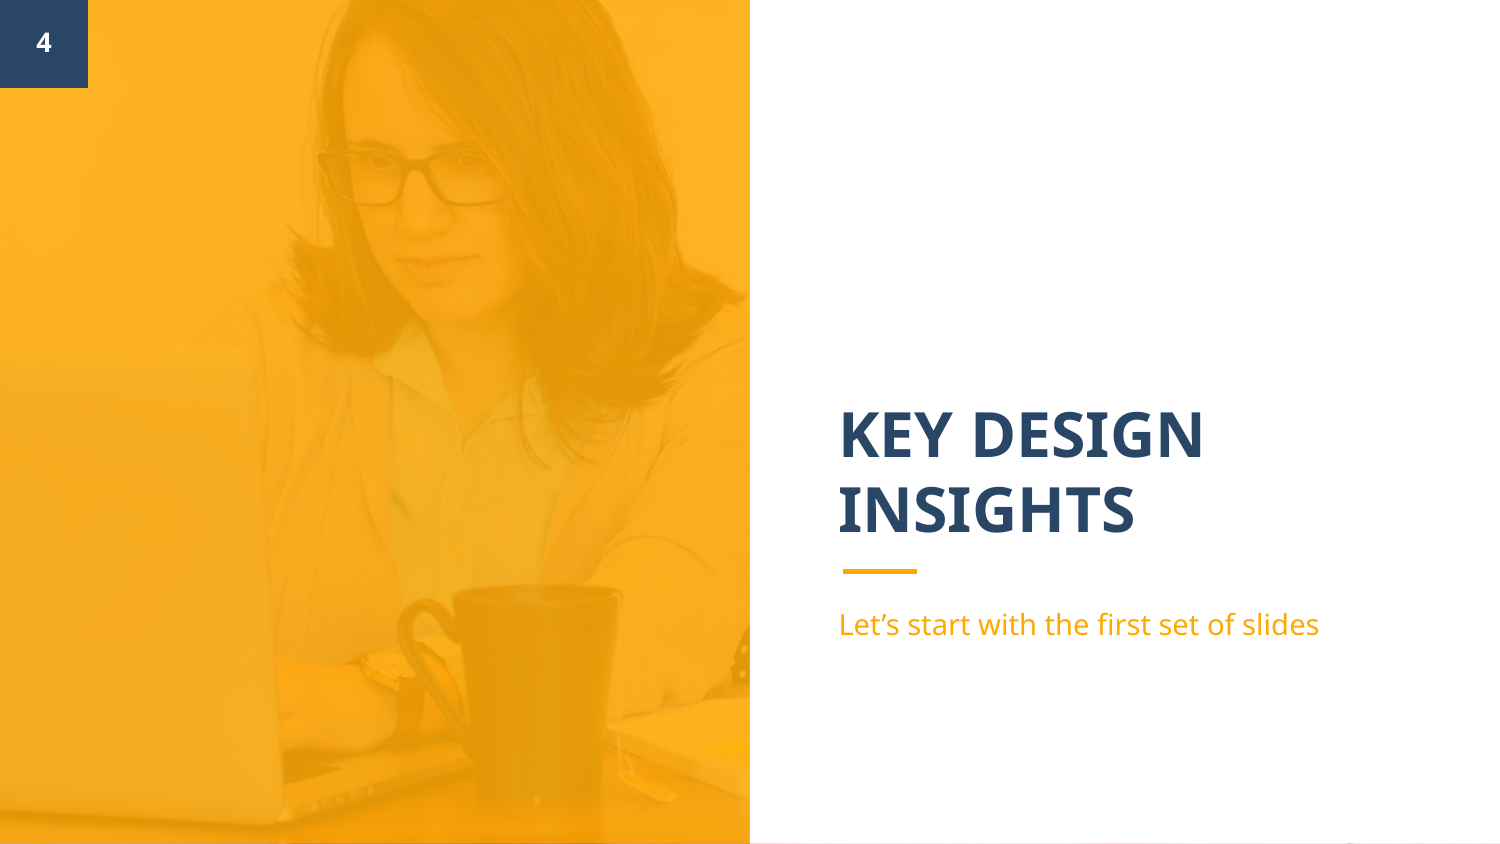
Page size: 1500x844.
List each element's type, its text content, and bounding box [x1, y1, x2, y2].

title KEY DESIGN INSIGHTS [823, 369, 1427, 560]
subtitle Let’s start with the first set of slides [823, 590, 1427, 685]
slide_number ‹#› [0, 0, 88, 88]
